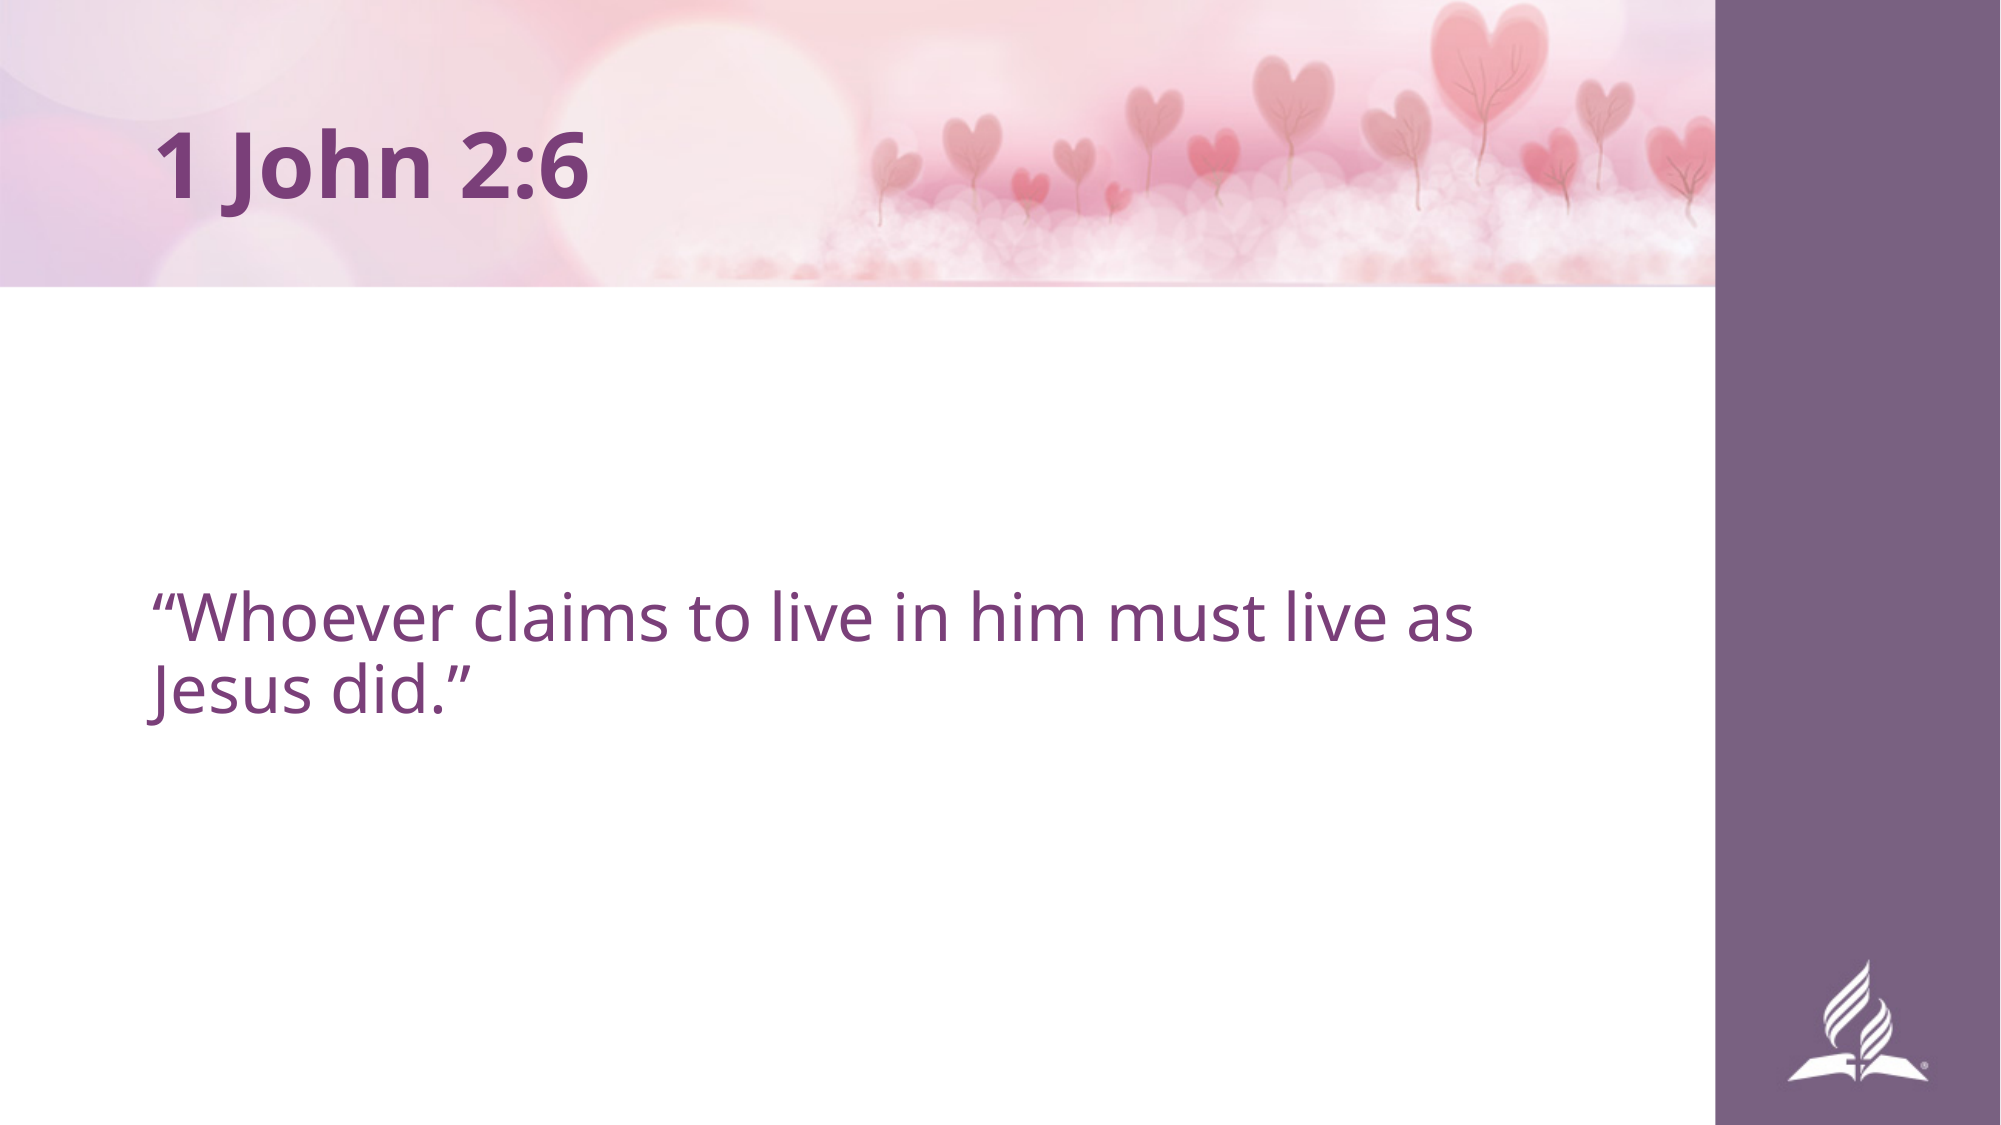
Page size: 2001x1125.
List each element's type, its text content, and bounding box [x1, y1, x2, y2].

title 1 John 2:6 [137, 59, 1598, 278]
list “Whoever claims to live in him must live as Jesus did.” [137, 299, 1598, 1014]
picture [0, 0, 2001, 1125]
